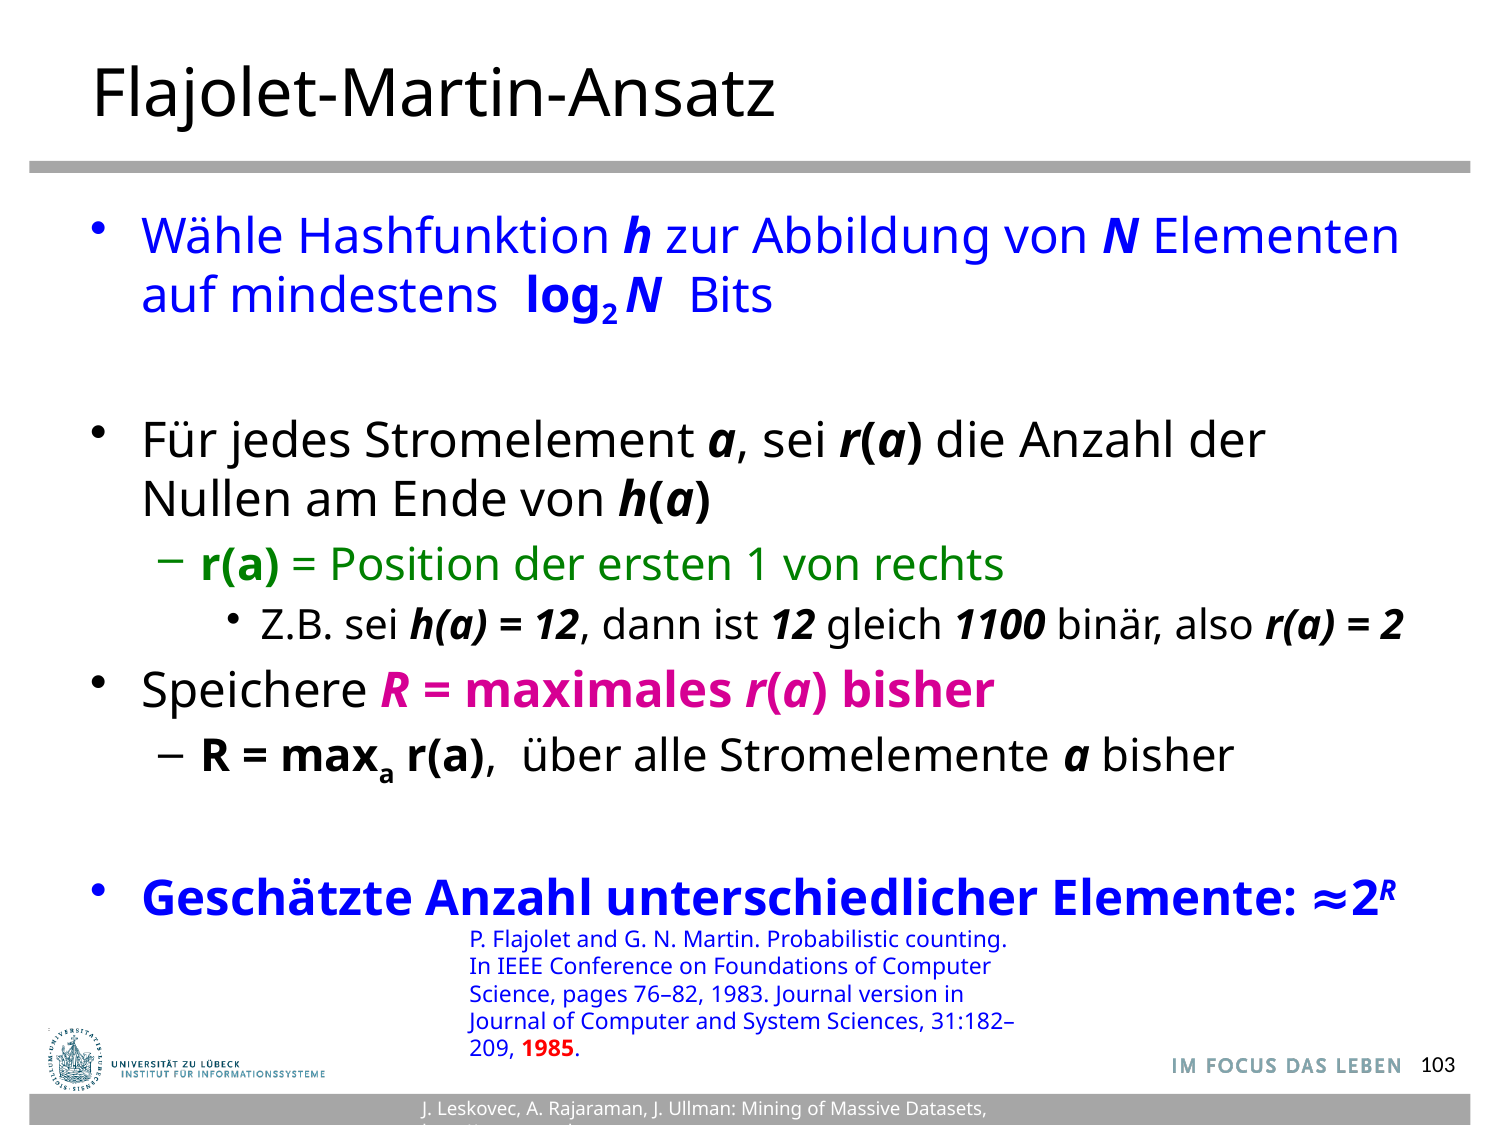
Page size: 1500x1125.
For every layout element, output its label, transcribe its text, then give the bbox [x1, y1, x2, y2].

title Flajolet-Martin-Ansatz [76, 42, 1427, 126]
list Wähle Hashfunktion h zur Abbildung von N Elementen auf mindestens log2 N Bits Für jedes Stromelement a, sei r(a) die Anzahl der Nullen am Ende von h(a) r(a) = Position der ersten 1 von rechts Z.B. sei h(a) = 12, dann ist 12 gleich 1100 binär, also r(a) = 2 Speichere R = maximales r(a) bisher R = maxa r(a), über alle Stromelemente a bisher Geschätzte Anzahl unterschiedlicher Elemente: ≈2R [75, 196, 1425, 953]
slide_number 103 [1305, 1050, 1471, 1083]
picture [1173, 1058, 1305, 1073]
text_box P. Flajolet and G. N. Martin. Probabilistic counting. In IEEE Conference on Foundations of Computer Science, pages 76–82, 1983. Journal version in Journal of Computer and System Sciences, 31:182–209, 1985. [454, 916, 1046, 1089]
footer J. Leskovec, A. Rajaraman, J. Ullman: Mining of Massive Datasets, http://www.mmds.org [407, 1089, 1199, 1125]
